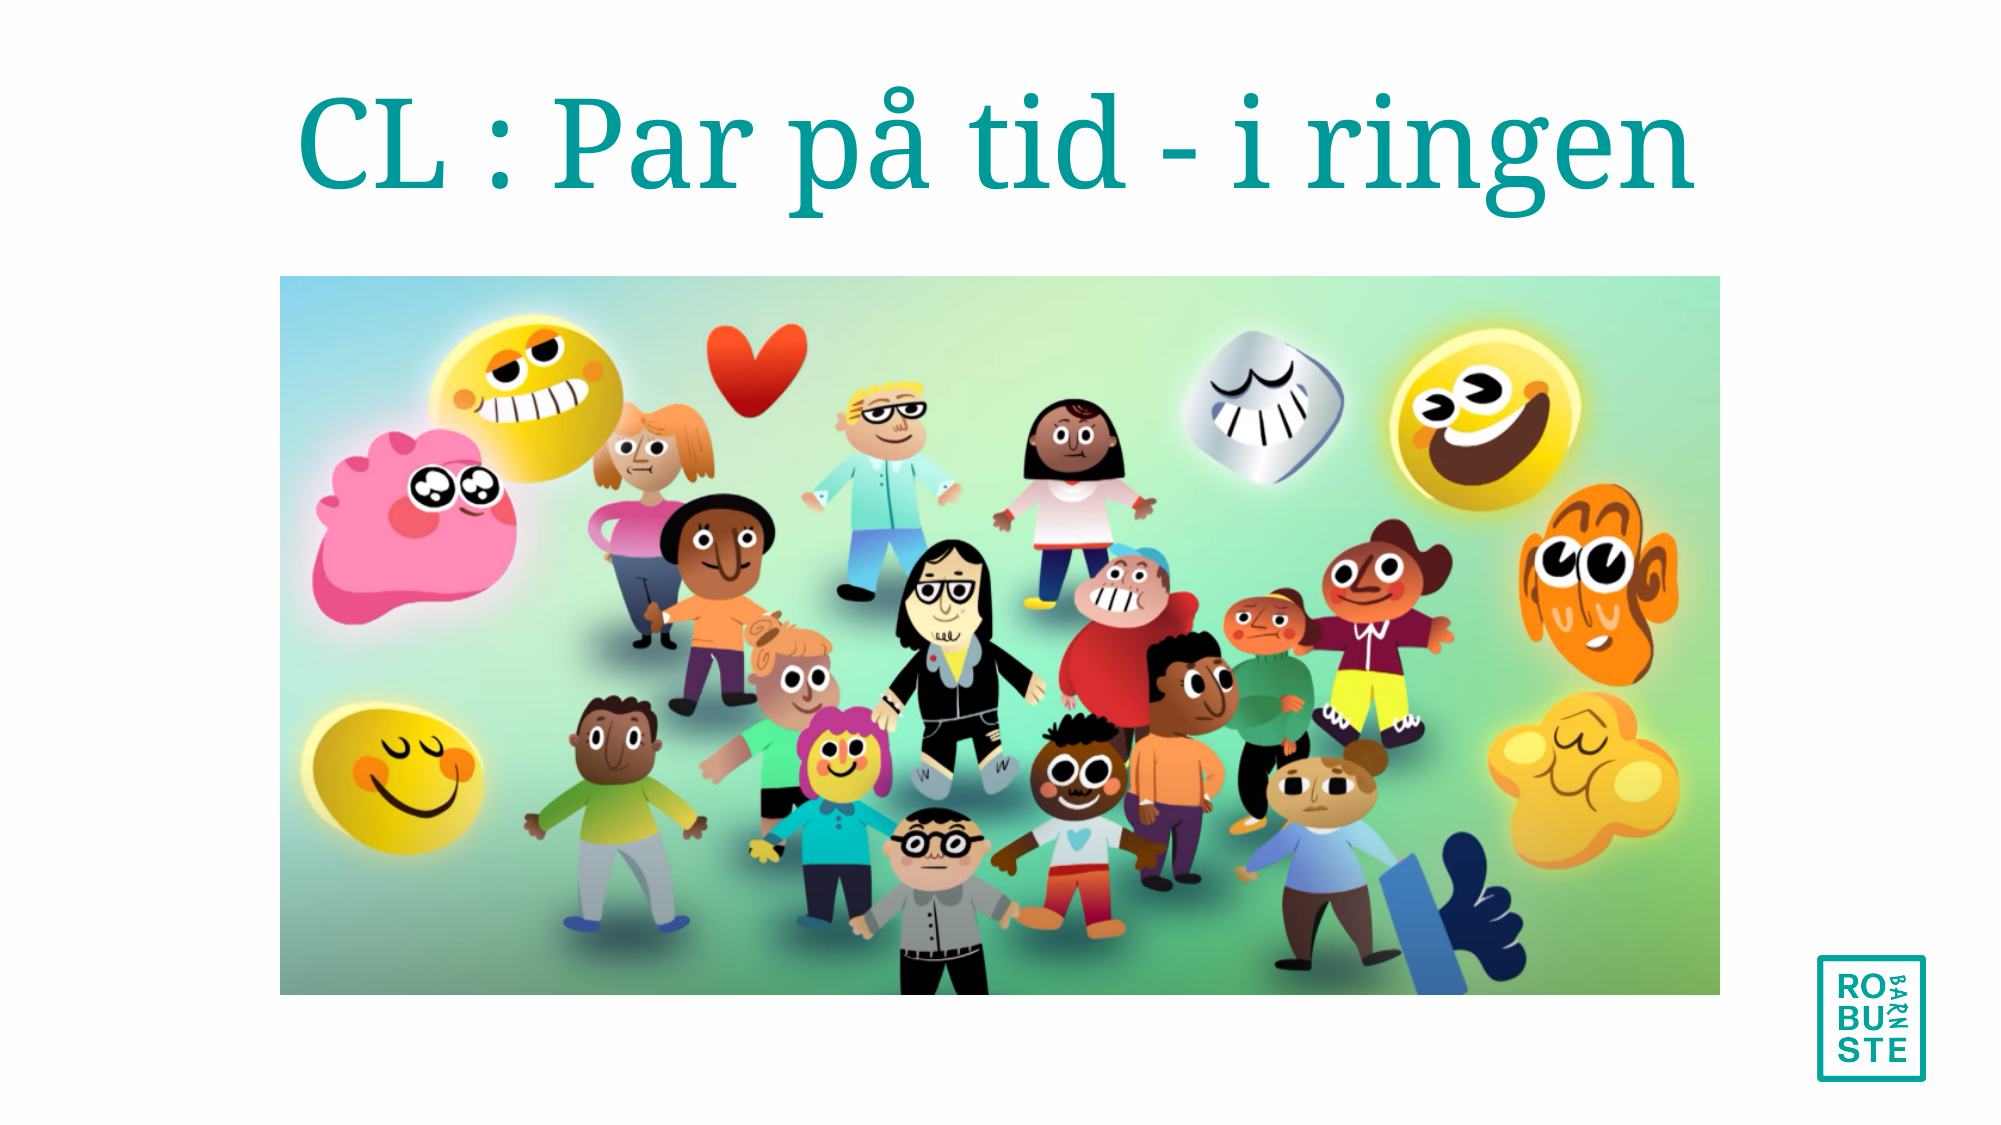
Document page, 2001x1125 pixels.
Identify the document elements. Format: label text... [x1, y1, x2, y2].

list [280, 276, 1720, 995]
picture [1817, 955, 1926, 1082]
title CL : Par på tid - i ringen [95, 59, 1899, 387]
